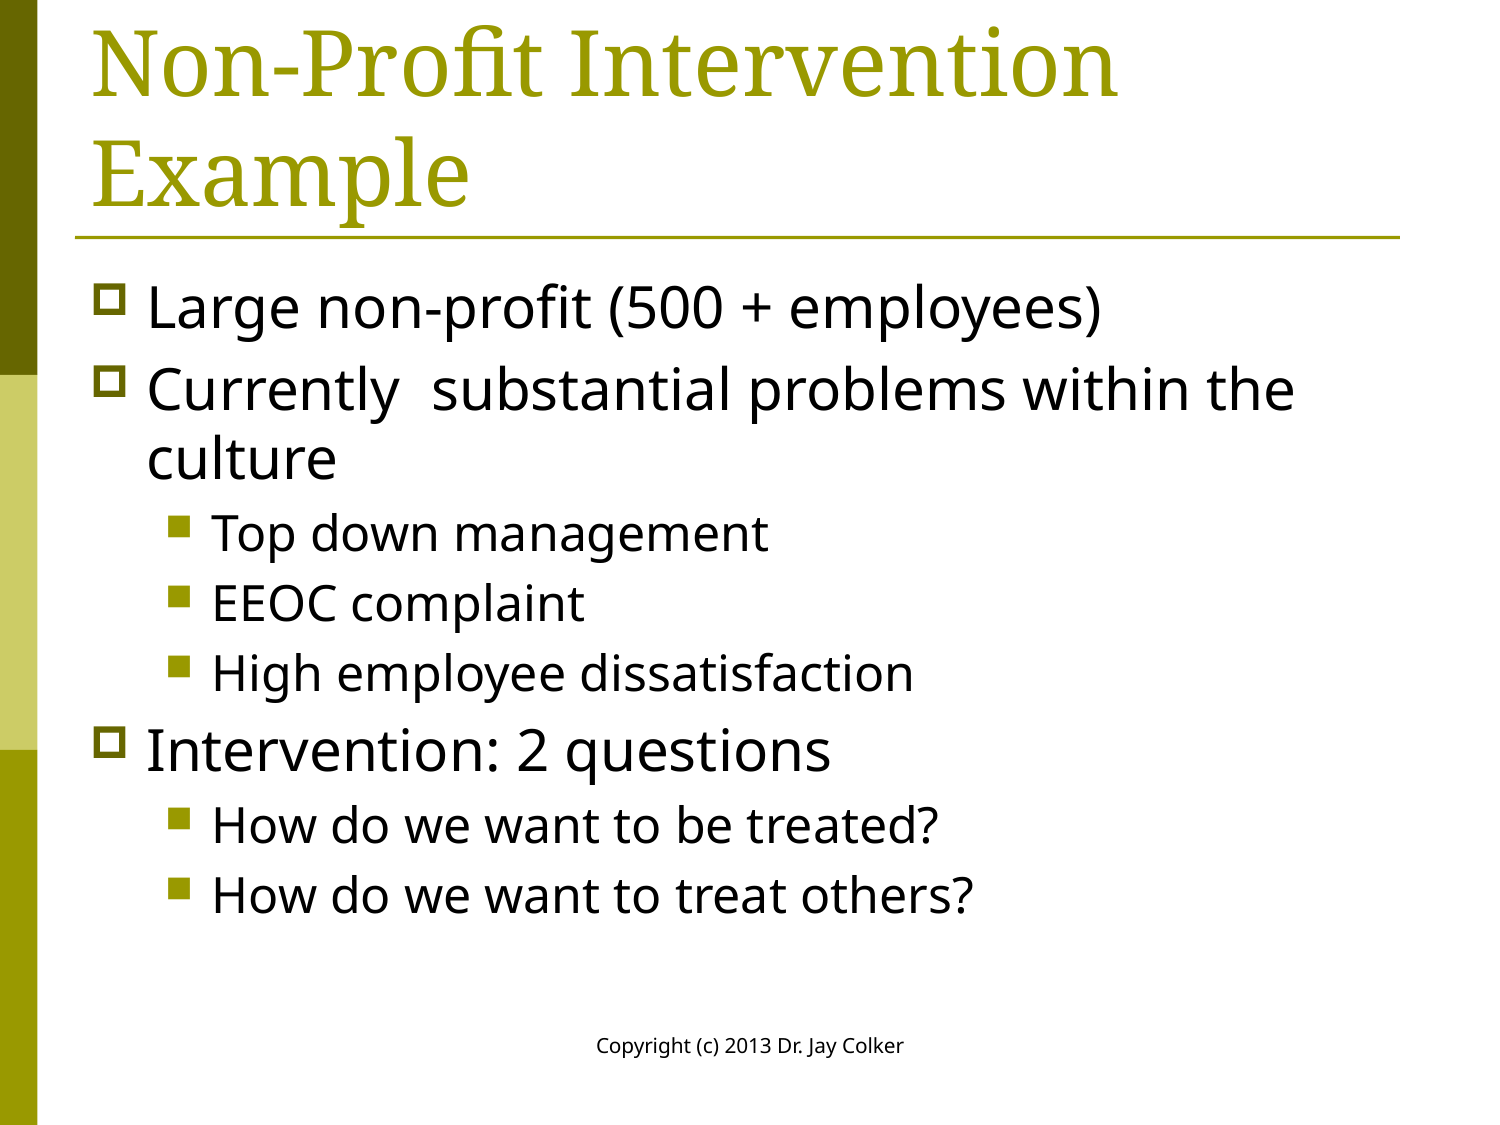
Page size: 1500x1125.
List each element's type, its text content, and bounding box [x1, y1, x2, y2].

footer Copyright (c) 2013 Dr. Jay Colker [512, 1024, 988, 1101]
list Large non-profit (500 + employees) Currently substantial problems within the culture Top down management EEOC complaint High employee dissatisfaction Intervention: 2 questions How do we want to be treated? How do we want to treat others? [74, 262, 1426, 1006]
title Non-Profit Intervention Example [74, 45, 1426, 233]
